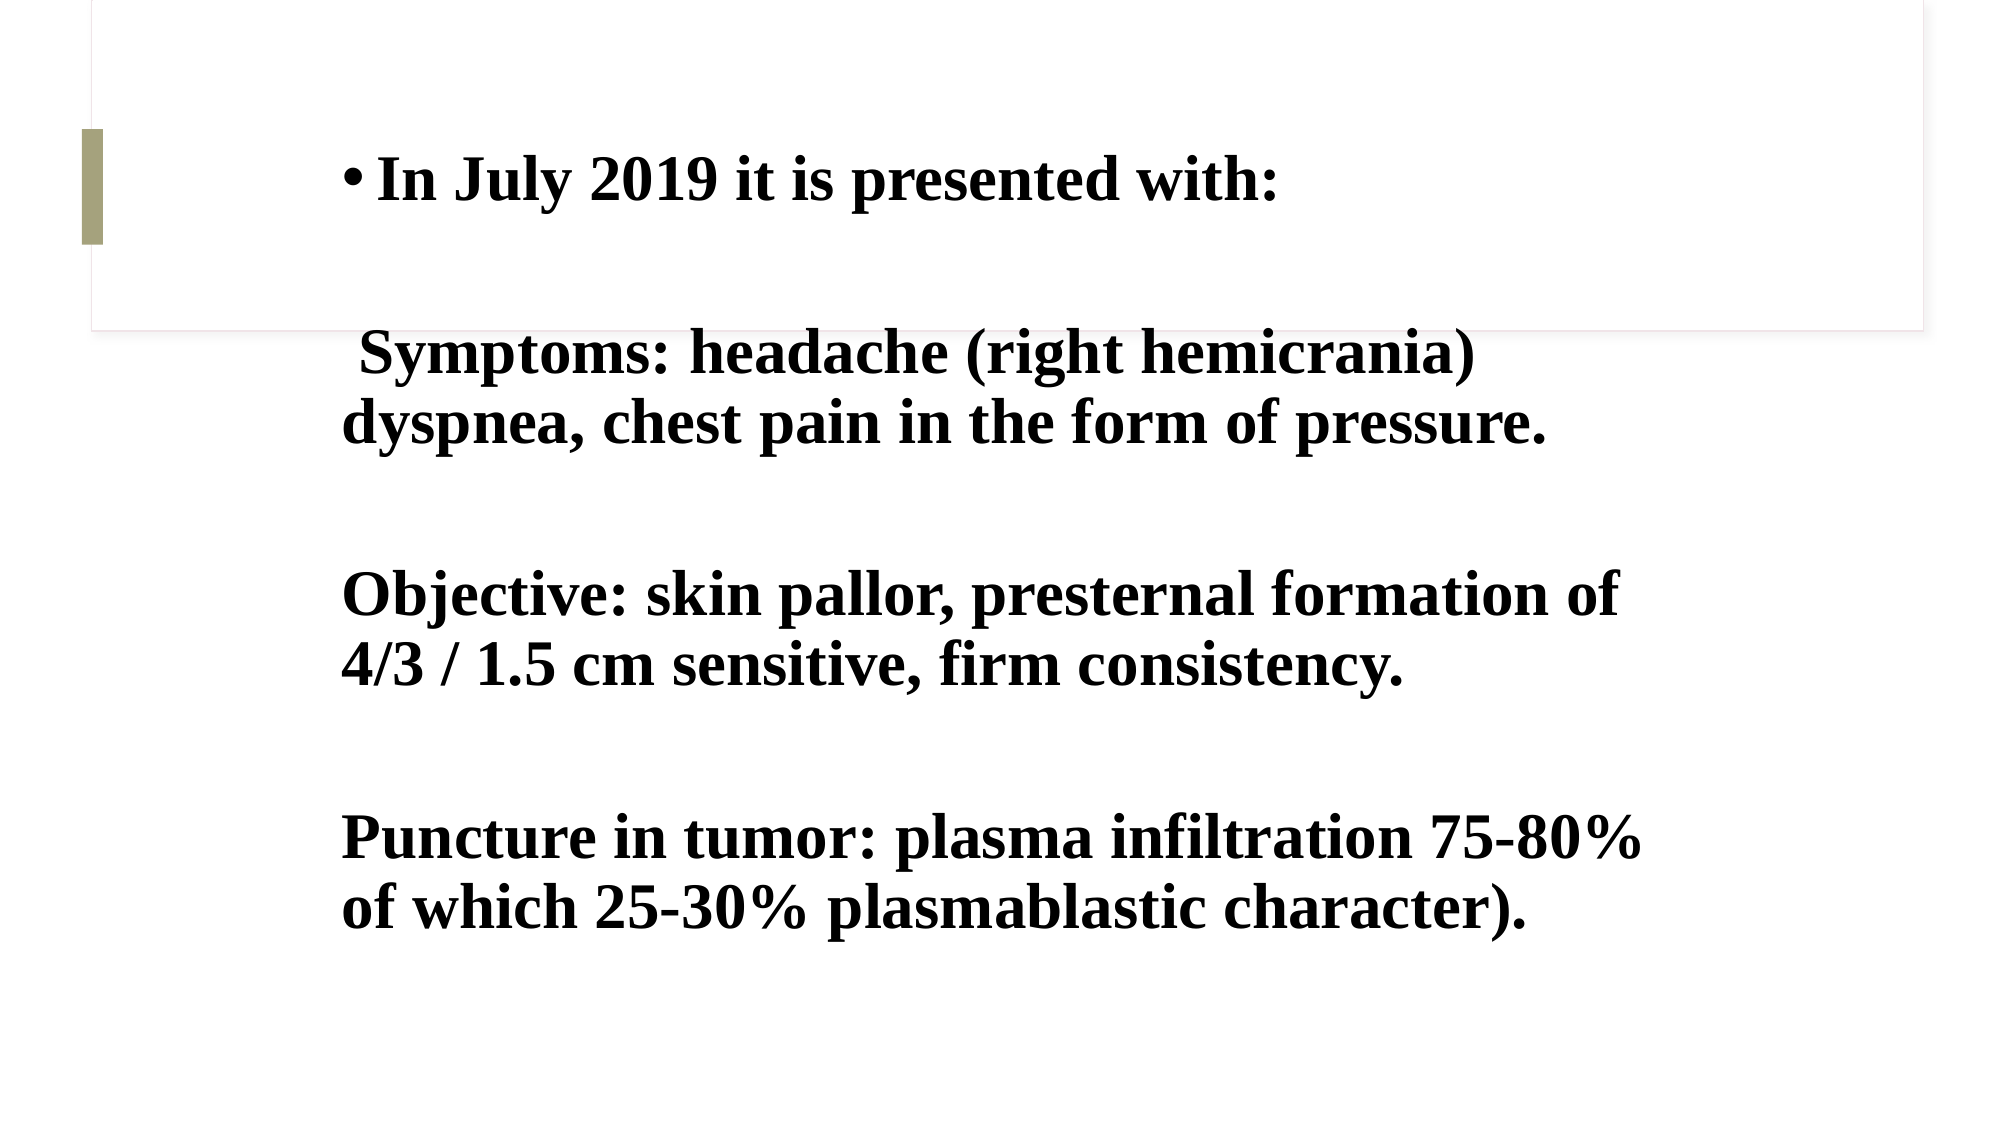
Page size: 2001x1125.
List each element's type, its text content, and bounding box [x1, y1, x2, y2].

list In July 2019 it is presented with: Symptoms: headache (right hemicrania) dyspnea, chest pain in the form of pressure. Objective: skin pallor, presternal formation of 4/3 / 1.5 cm sensitive, firm consistency. Puncture in tumor: plasma infiltration 75-80% of which 25-30% plasmablastic character). [326, 137, 1677, 1000]
